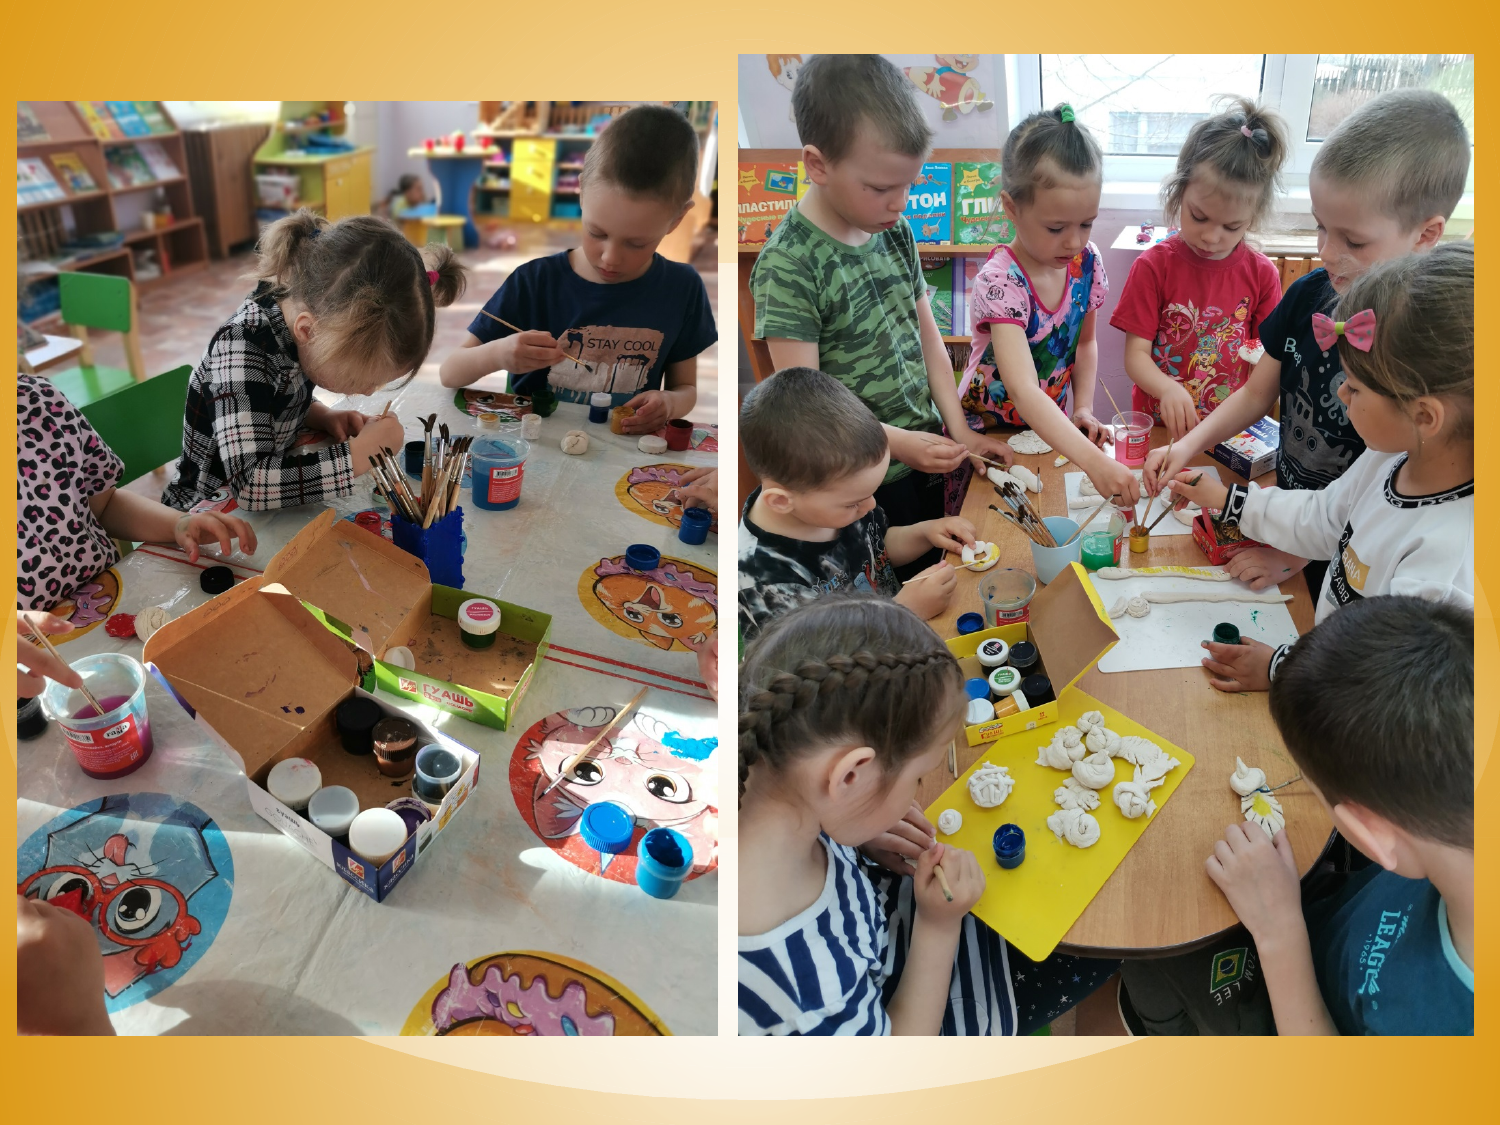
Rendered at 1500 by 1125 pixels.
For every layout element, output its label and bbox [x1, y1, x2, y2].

picture [17, 101, 718, 1036]
picture [737, 54, 1474, 1036]
